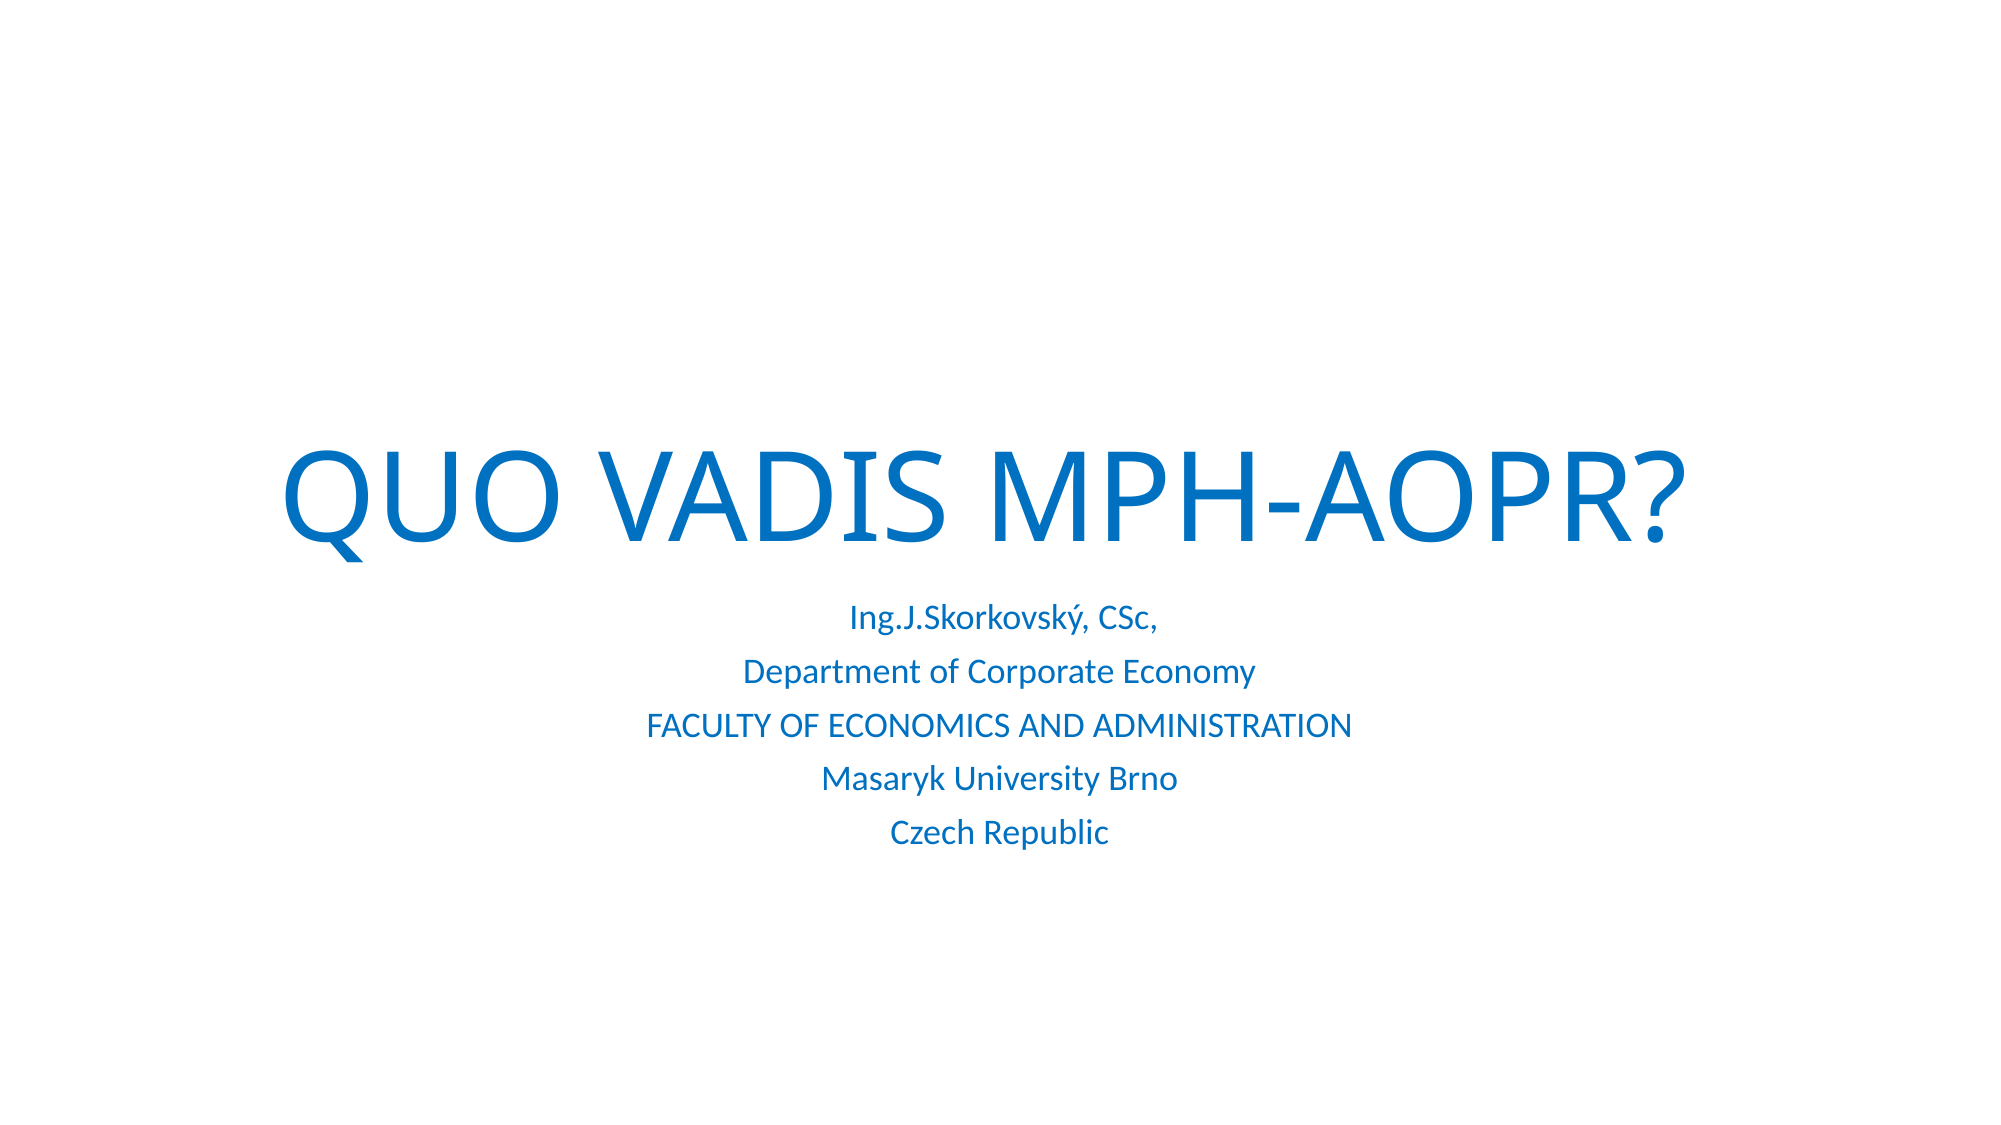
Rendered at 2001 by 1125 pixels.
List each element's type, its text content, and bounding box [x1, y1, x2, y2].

subtitle Ing.J.Skorkovský, CSc, Department of Corporate Economy FACULTY OF ECONOMICS AND ADMINISTRATION Masaryk University Brno Czech Republic [249, 590, 1750, 863]
title QUO VADIS MPH-AOPR? [249, 184, 1750, 576]
